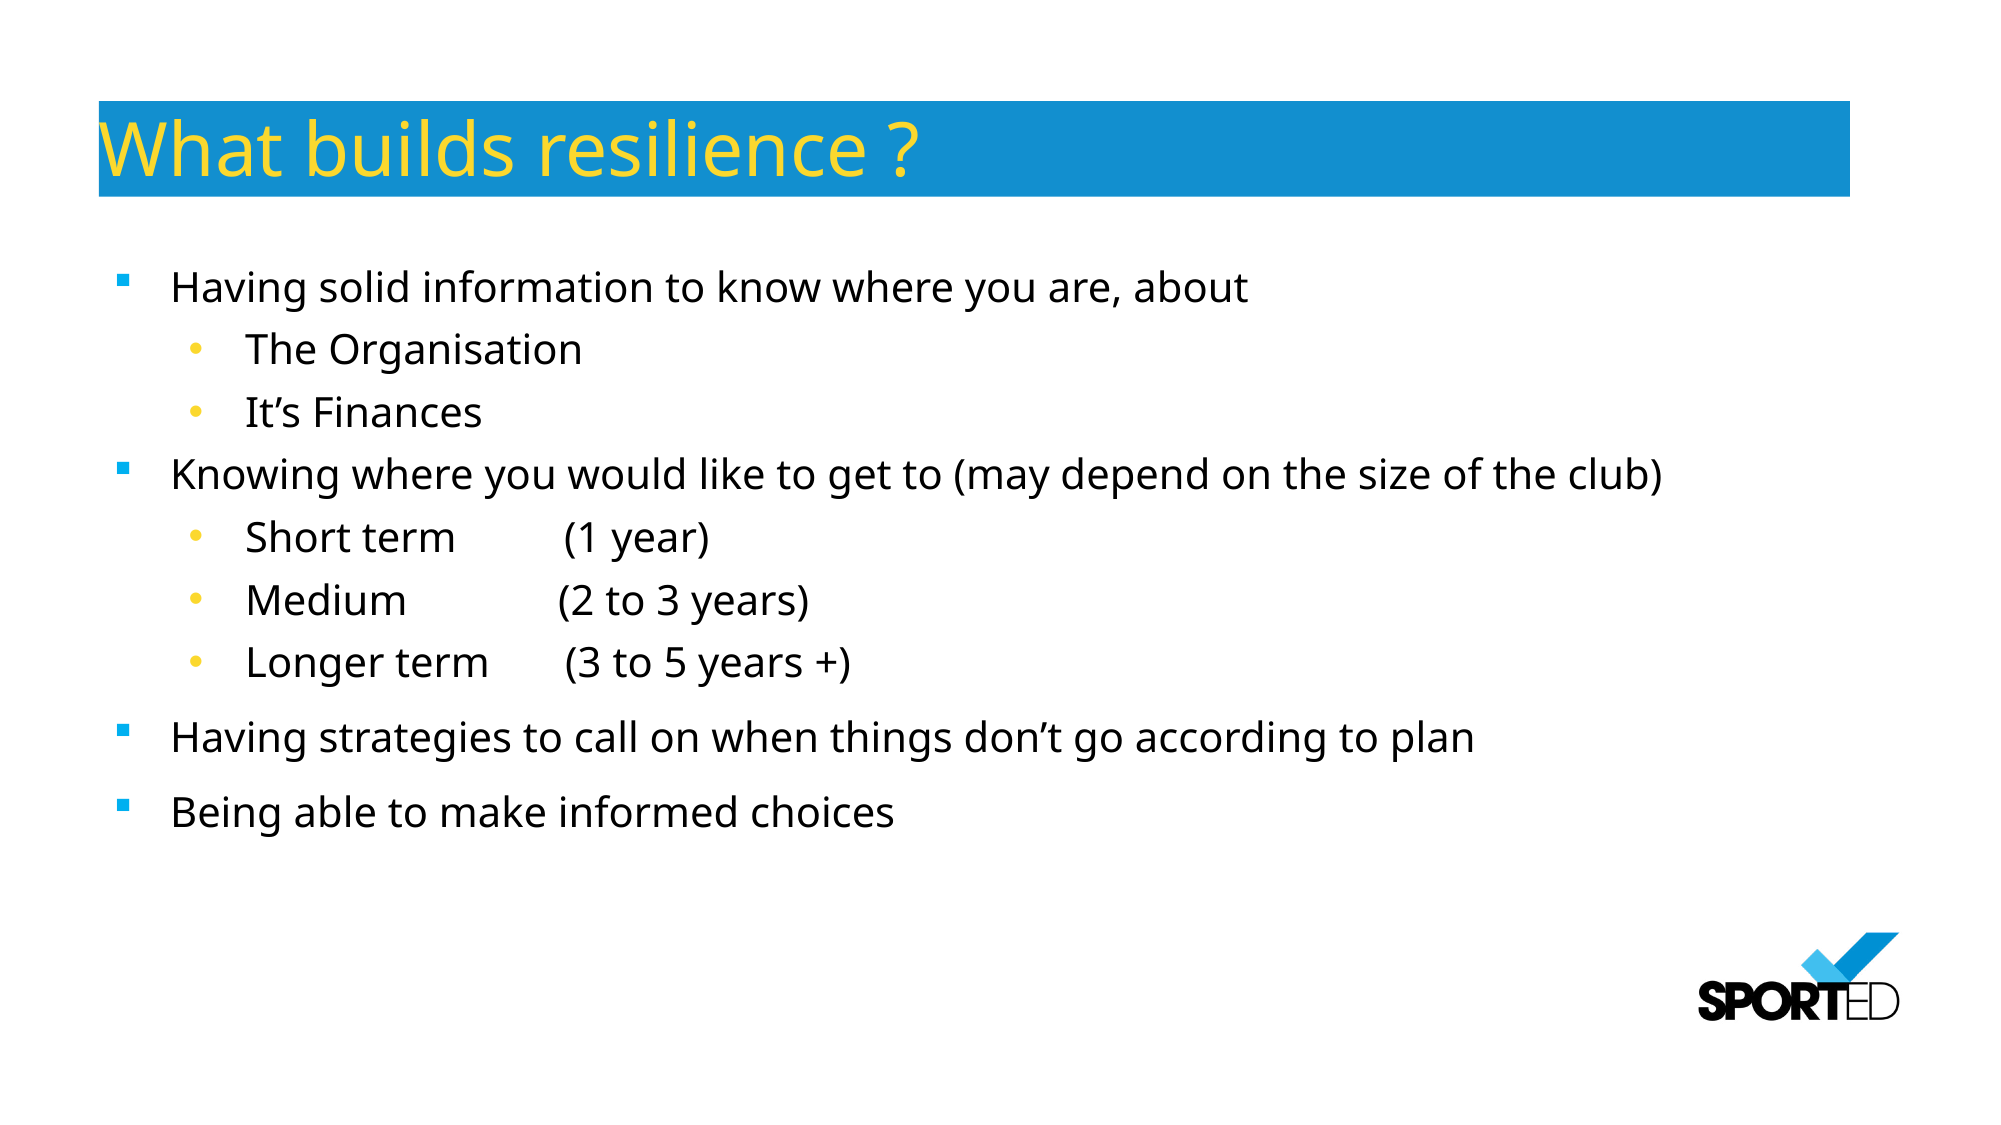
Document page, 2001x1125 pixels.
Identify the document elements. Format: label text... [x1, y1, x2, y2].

text_box What builds resilience ? [98, 101, 1850, 197]
text_box [1692, 924, 1908, 1027]
text_box Having solid information to know where you are, about The Organisation It’s Finances Knowing where you would like to get to (may depend on the size of the club) Short term (1 year) Medium (2 to 3 years) Longer term (3 to 5 years +) Having strategies to call on when things don’t go according to plan Being able to make informed choices [98, 253, 1880, 906]
